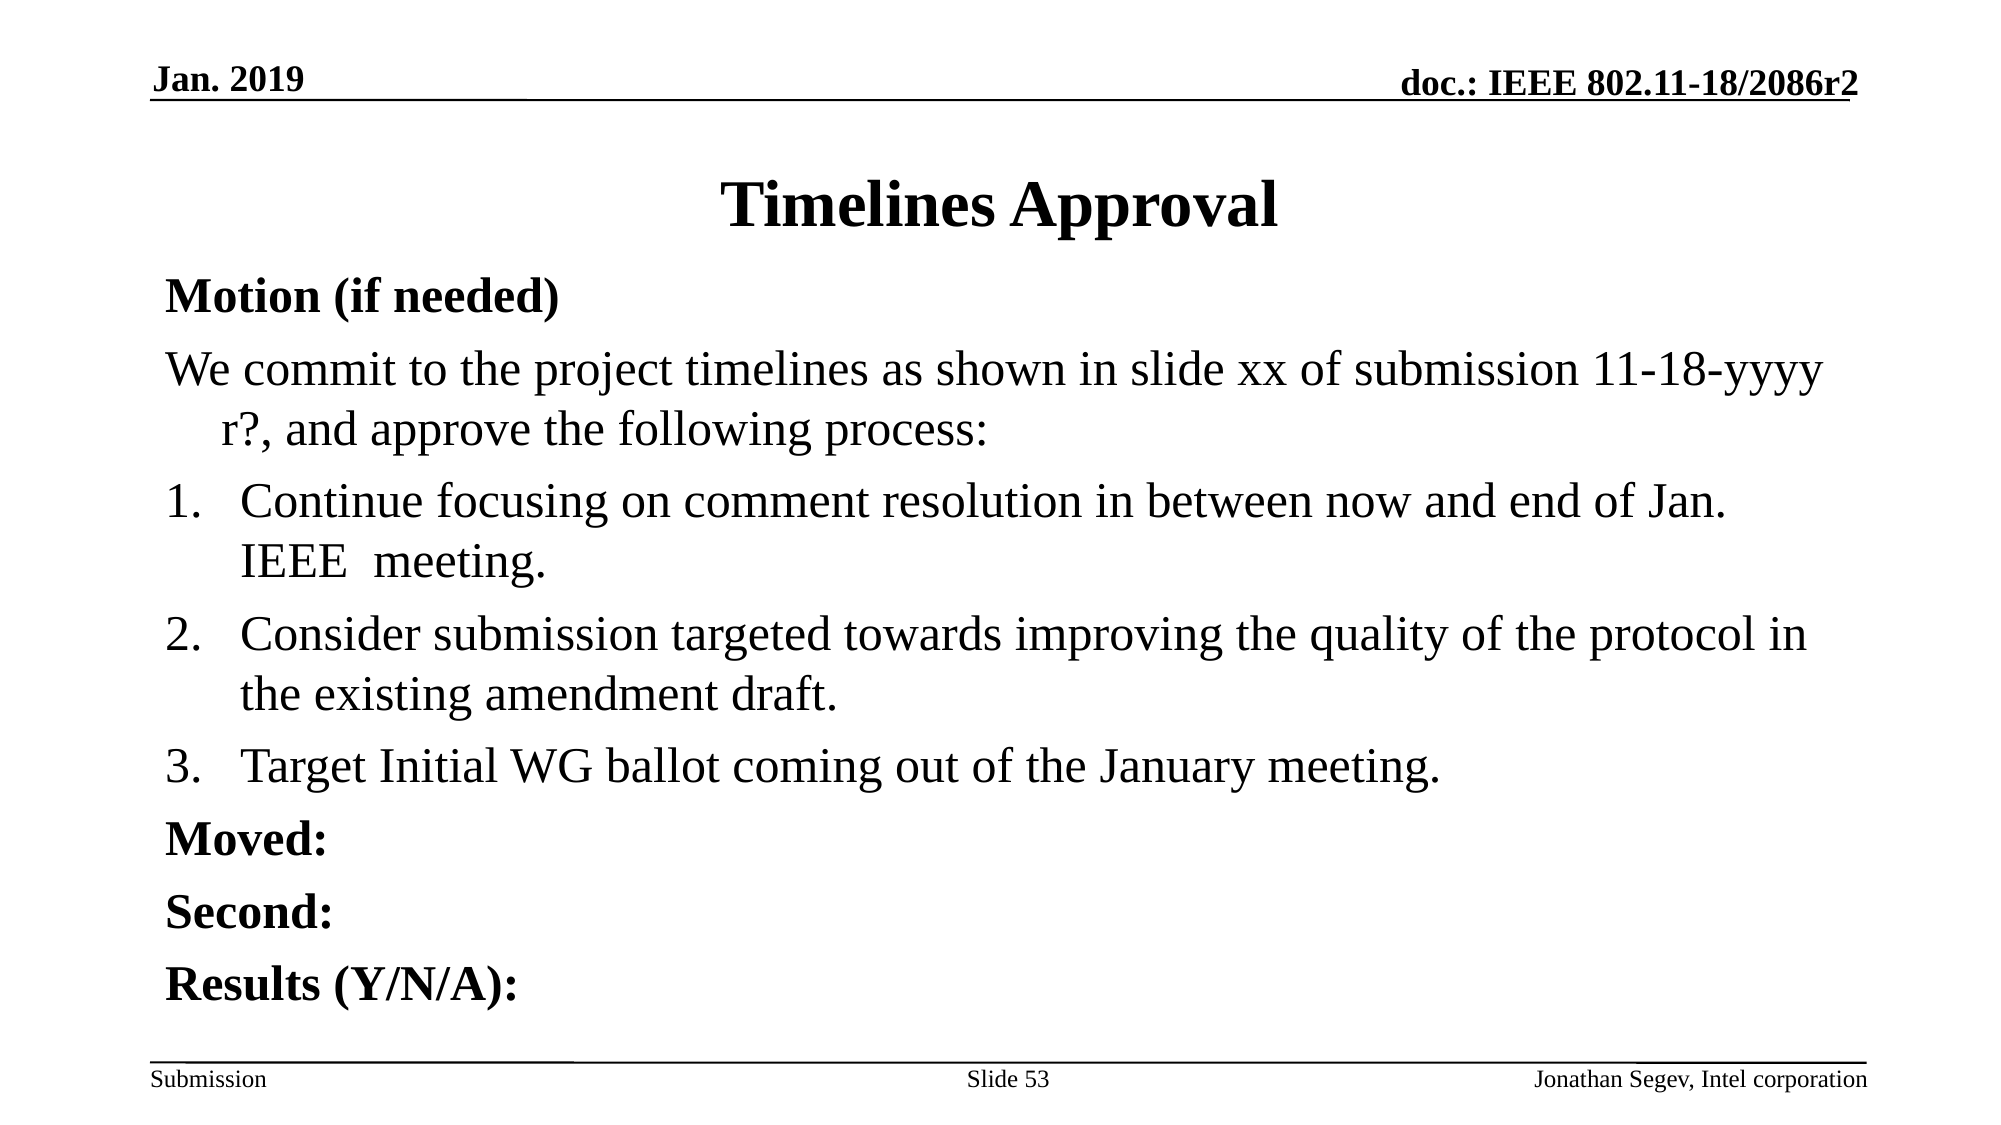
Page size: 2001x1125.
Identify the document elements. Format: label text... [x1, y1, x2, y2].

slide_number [152, 54, 563, 100]
title Timelines Approval [149, 112, 1850, 255]
slide_number Slide 53 [950, 1061, 1067, 1123]
footer Jonathan Segev, Intel corporation [1171, 1061, 1869, 1093]
list Motion (if needed) We commit to the project timelines as shown in slide xx of submission 11-18-yyyy r?, and approve the following process: Continue focusing on comment resolution in between now and end of Jan. IEEE meeting. Consider submission targeted towards improving the quality of the protocol in the existing amendment draft. Target Initial WG ballot coming out of the January meeting. Moved: Second: Results (Y/N/A): [149, 255, 1850, 1063]
